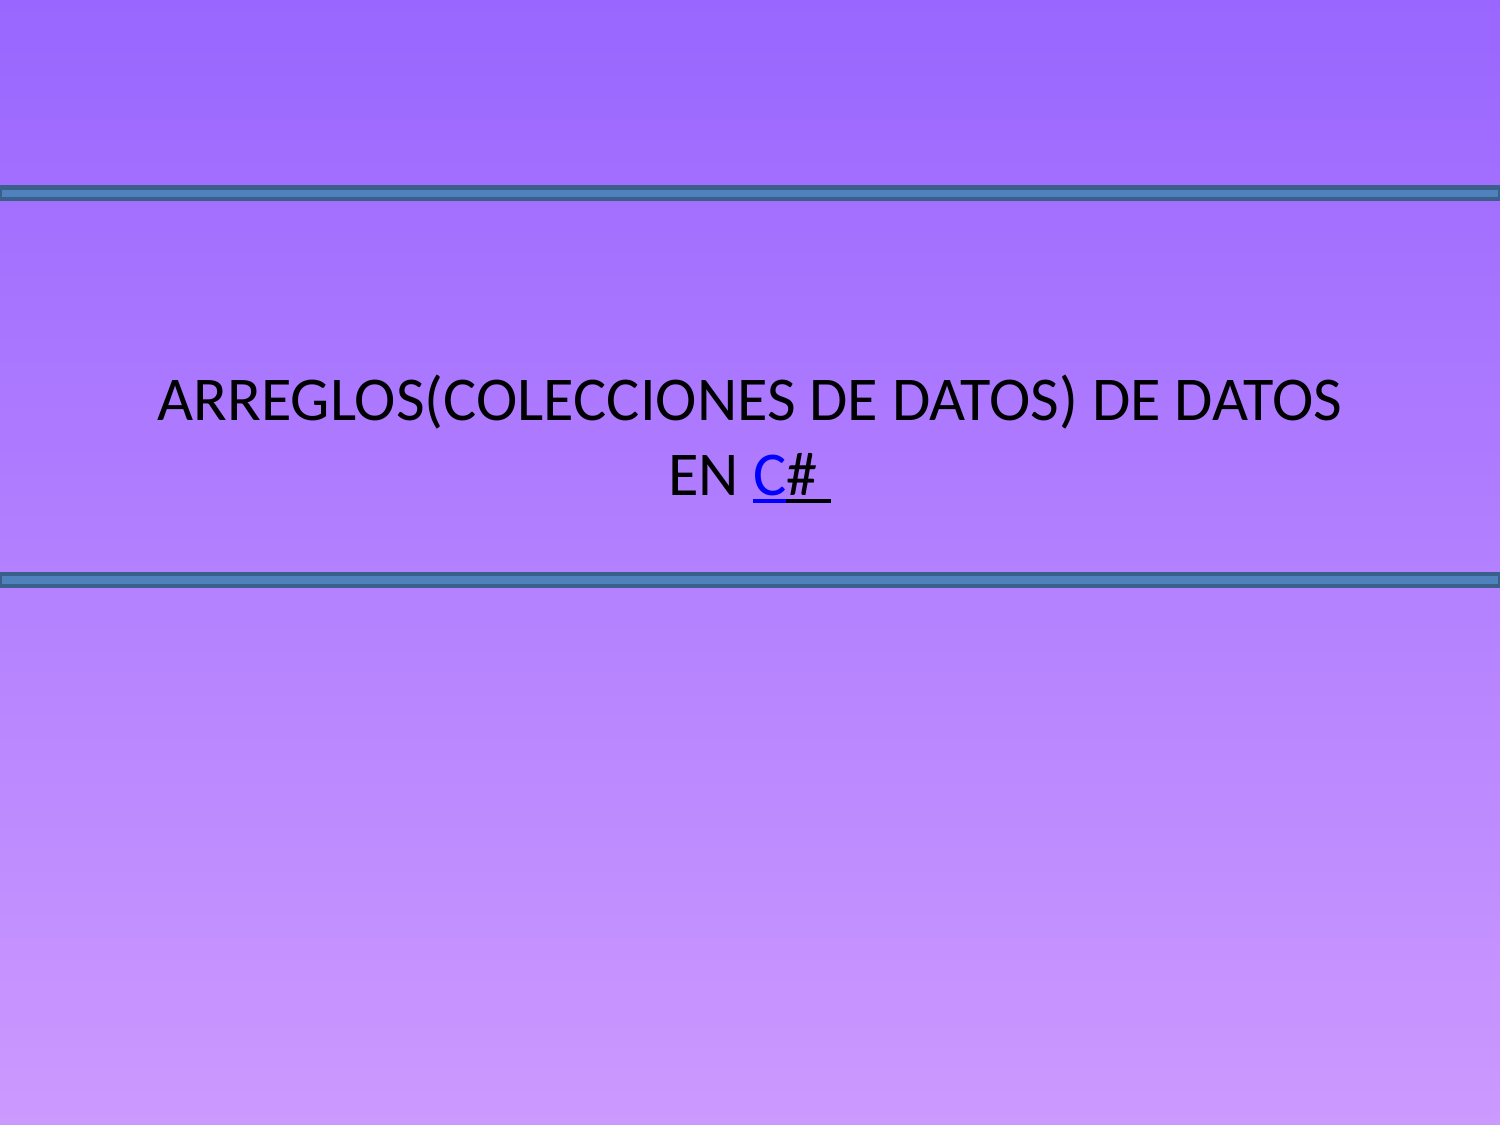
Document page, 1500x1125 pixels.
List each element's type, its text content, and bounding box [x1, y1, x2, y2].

text_box [0, 572, 1500, 588]
text_box [0, 185, 1500, 201]
title ARREGLOS(COLECCIONES DE DATOS) DE DATOS EN C# [112, 349, 1388, 572]
